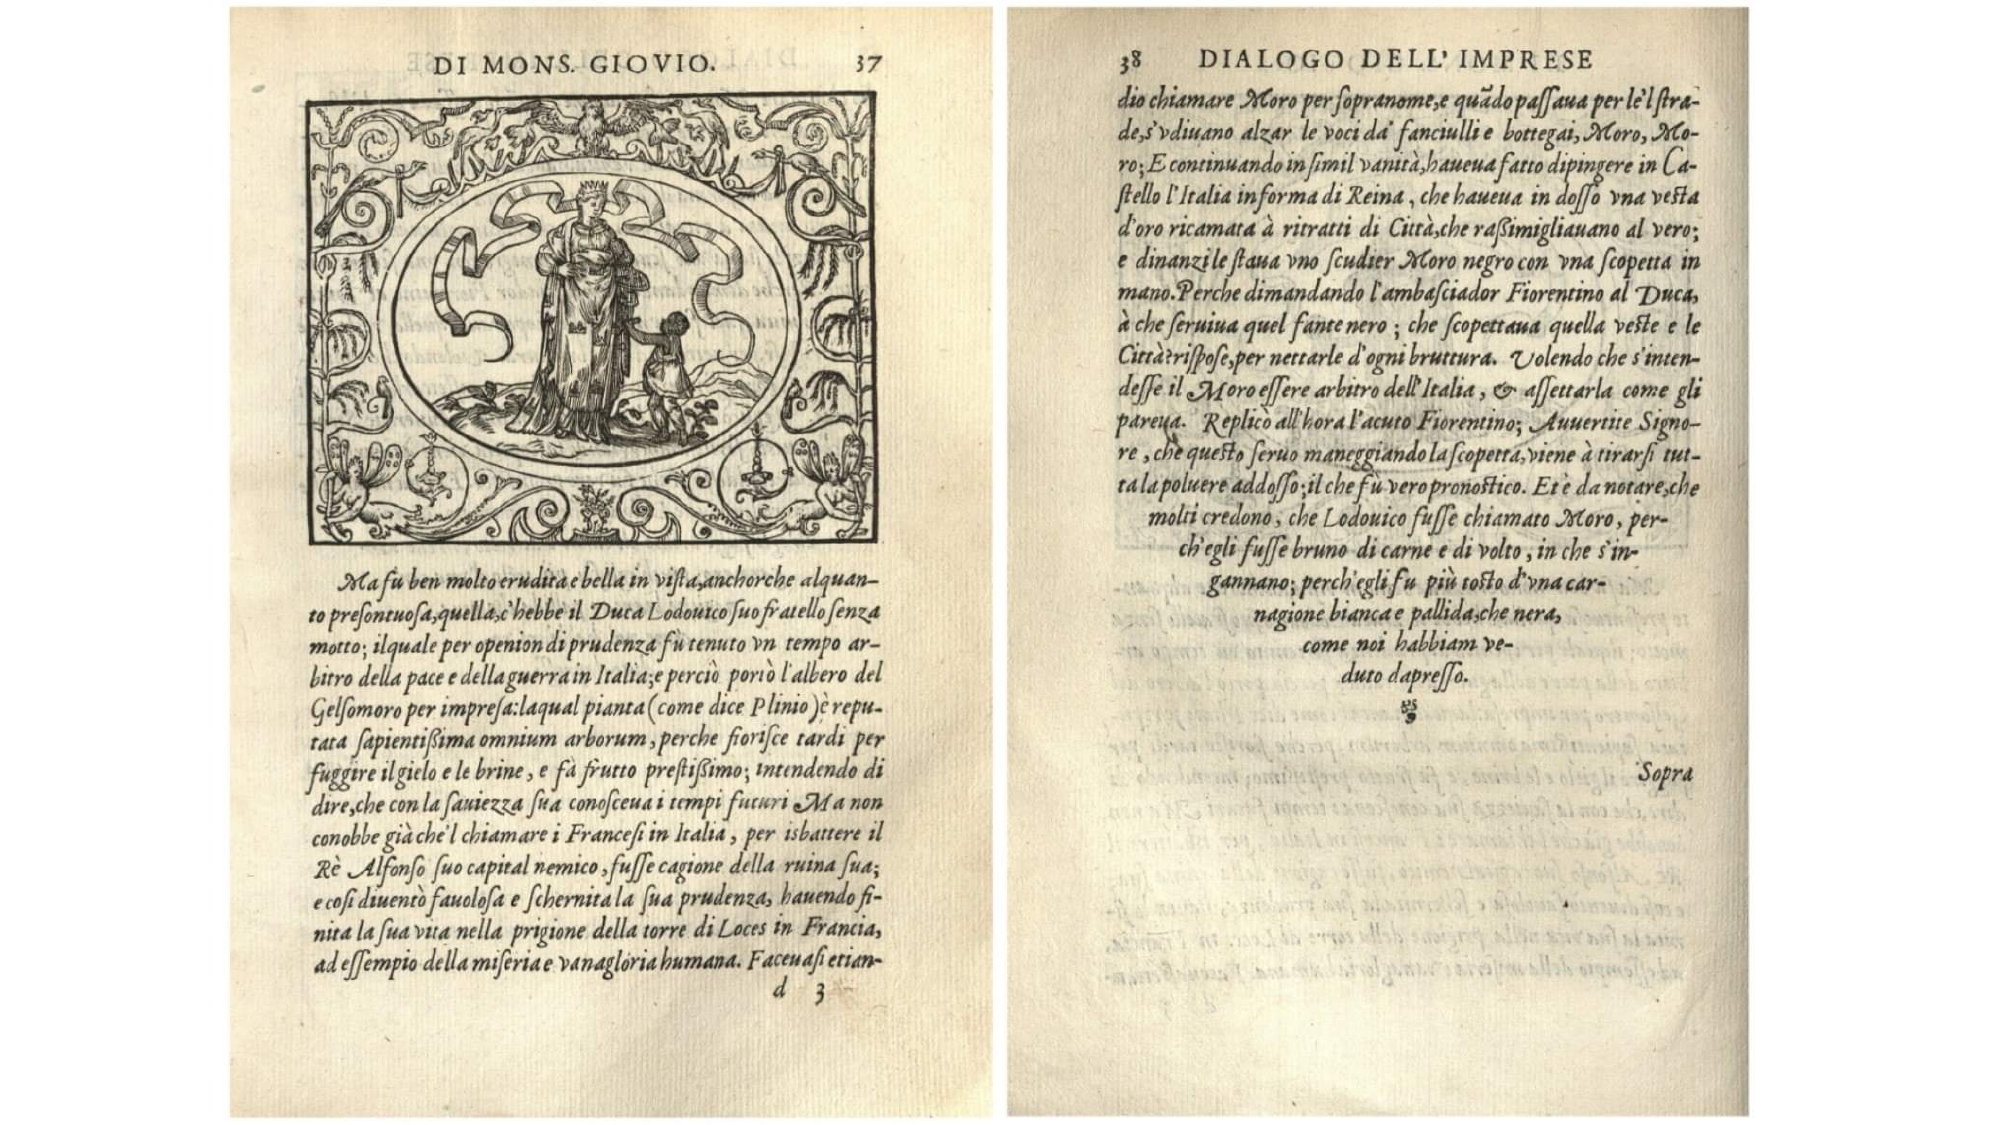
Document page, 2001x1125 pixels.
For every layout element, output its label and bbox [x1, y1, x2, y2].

picture [221, 0, 1756, 1125]
